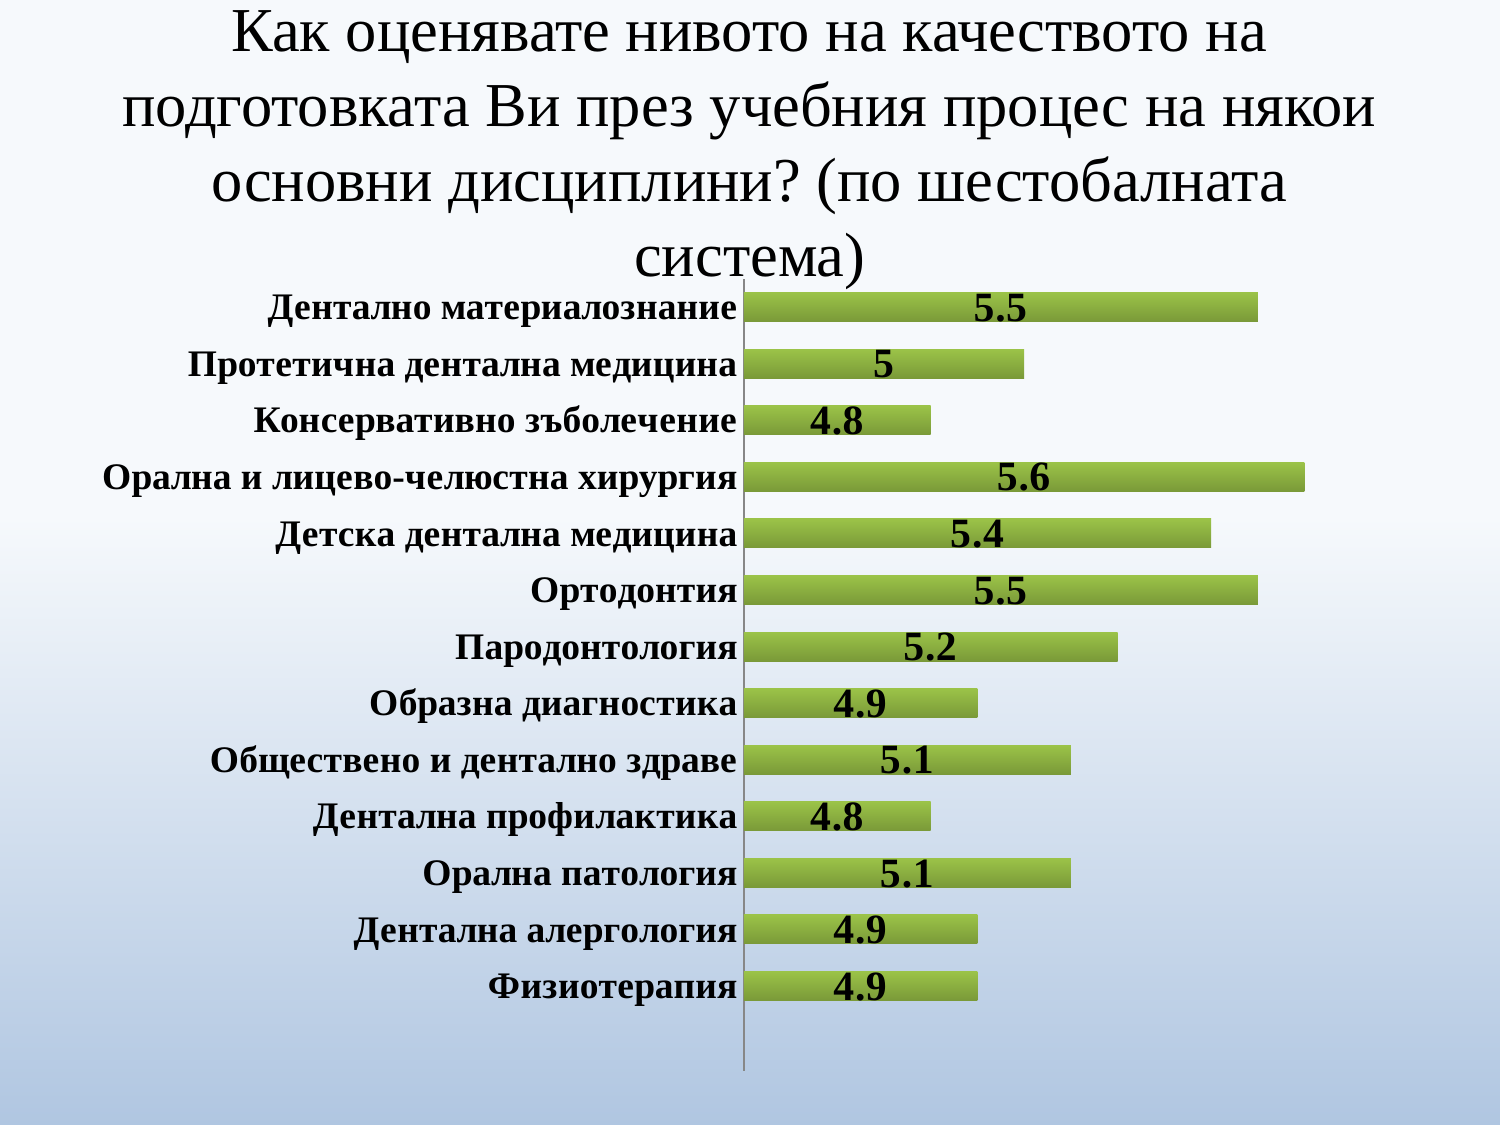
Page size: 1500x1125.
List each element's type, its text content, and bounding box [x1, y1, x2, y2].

title Как оценявате нивото на качеството на подготовката Ви през учебния процес на някои основни дисциплини? (по шестобалната система) [75, 45, 1425, 233]
chart [74, 262, 1426, 1088]
